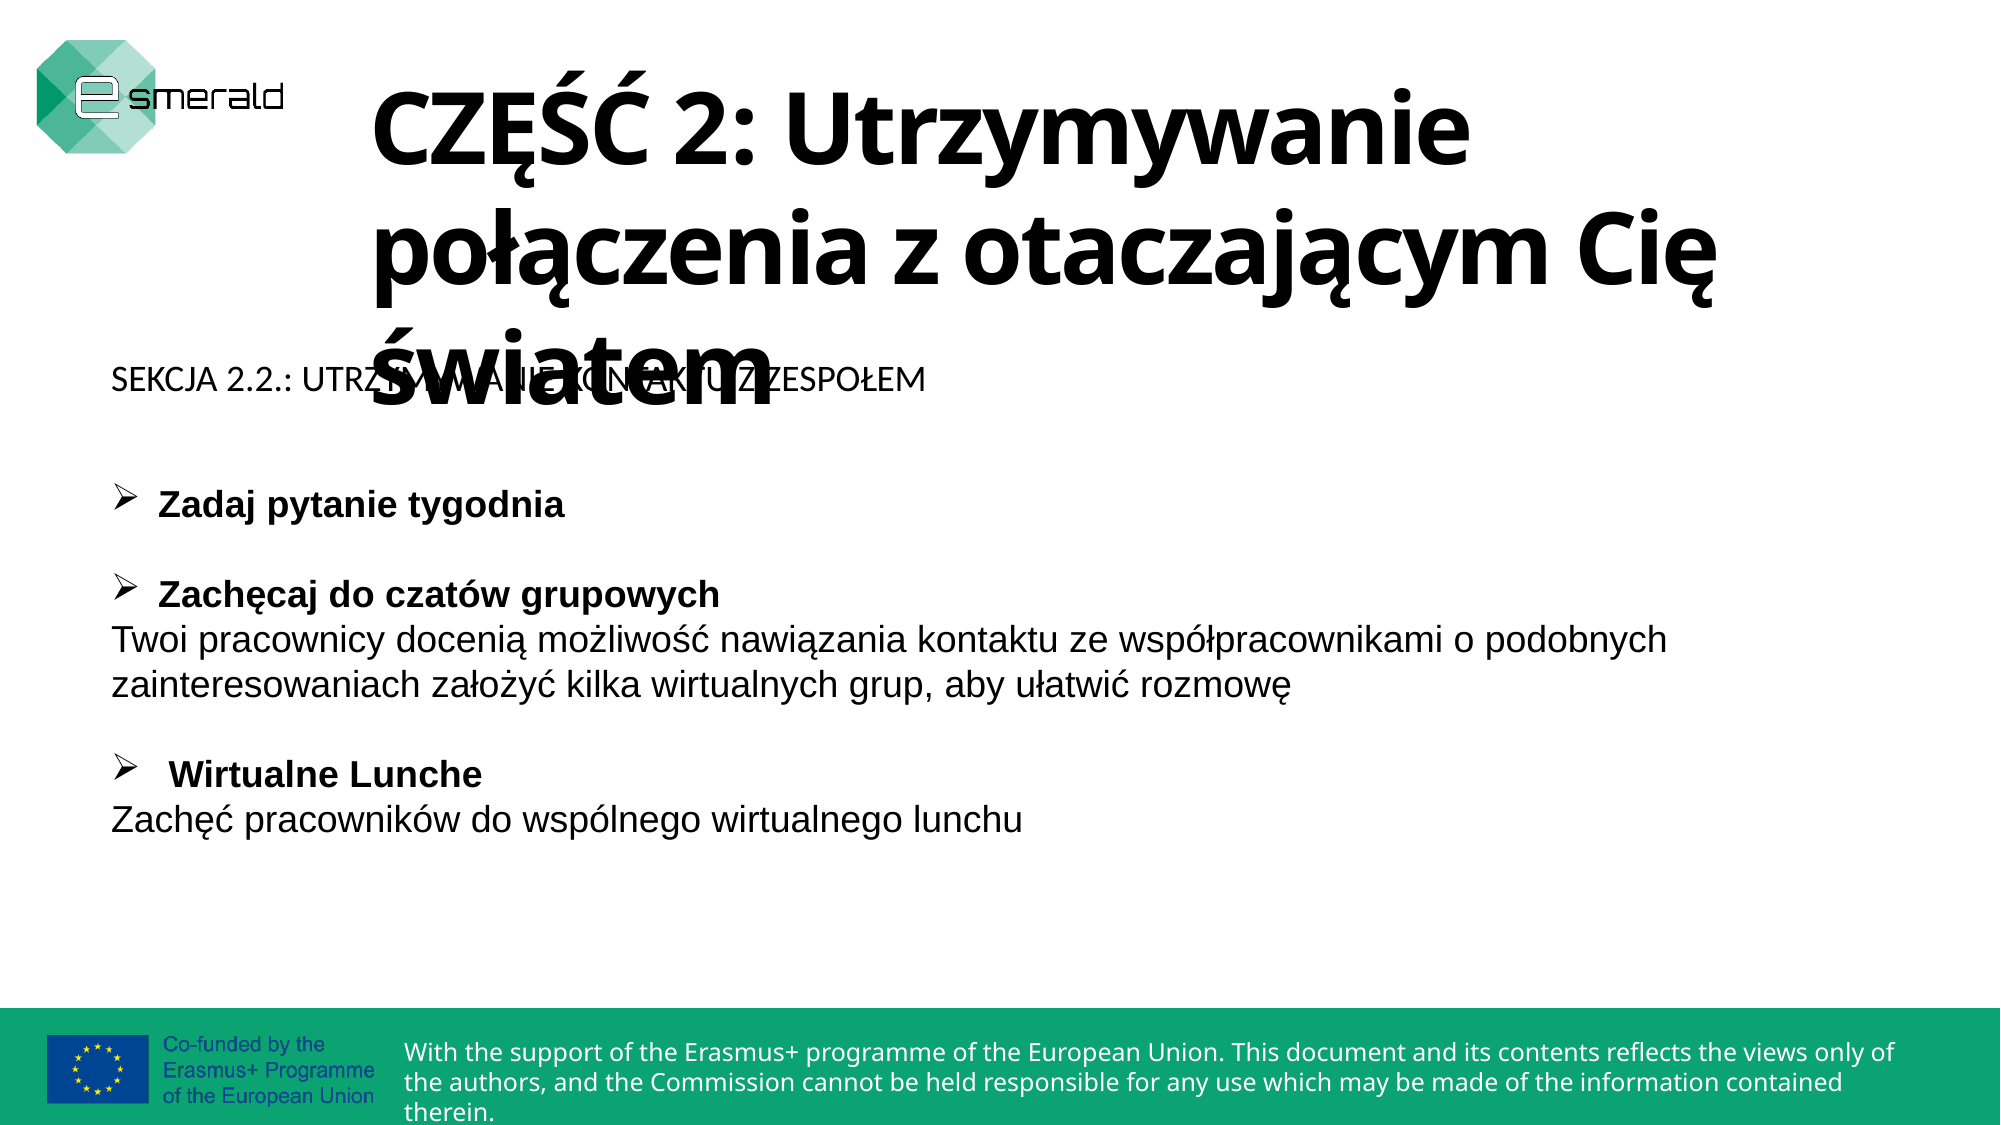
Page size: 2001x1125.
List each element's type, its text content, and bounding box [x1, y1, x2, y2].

text_box CZĘŚĆ 2: Utrzymywanie połączenia z otaczającym Cię światem [367, 62, 1904, 425]
picture [47, 1035, 374, 1107]
text_box Zadaj pytanie tygodnia Zachęcaj do czatów grupowych Twoi pracownicy docenią możliwość nawiązania kontaktu ze współpracownikami o podobnych zainteresowaniach założyć kilka wirtualnych grup, aby ułatwić rozmowę Wirtualne Lunche Zachęć pracowników do wspólnego wirtualnego lunchu [96, 472, 1801, 847]
picture [15, 18, 302, 169]
text_box SEKCJA 2.2.: UTRZYMYWANIE KONTAKTU Z ZESPOŁEM [96, 346, 1116, 406]
